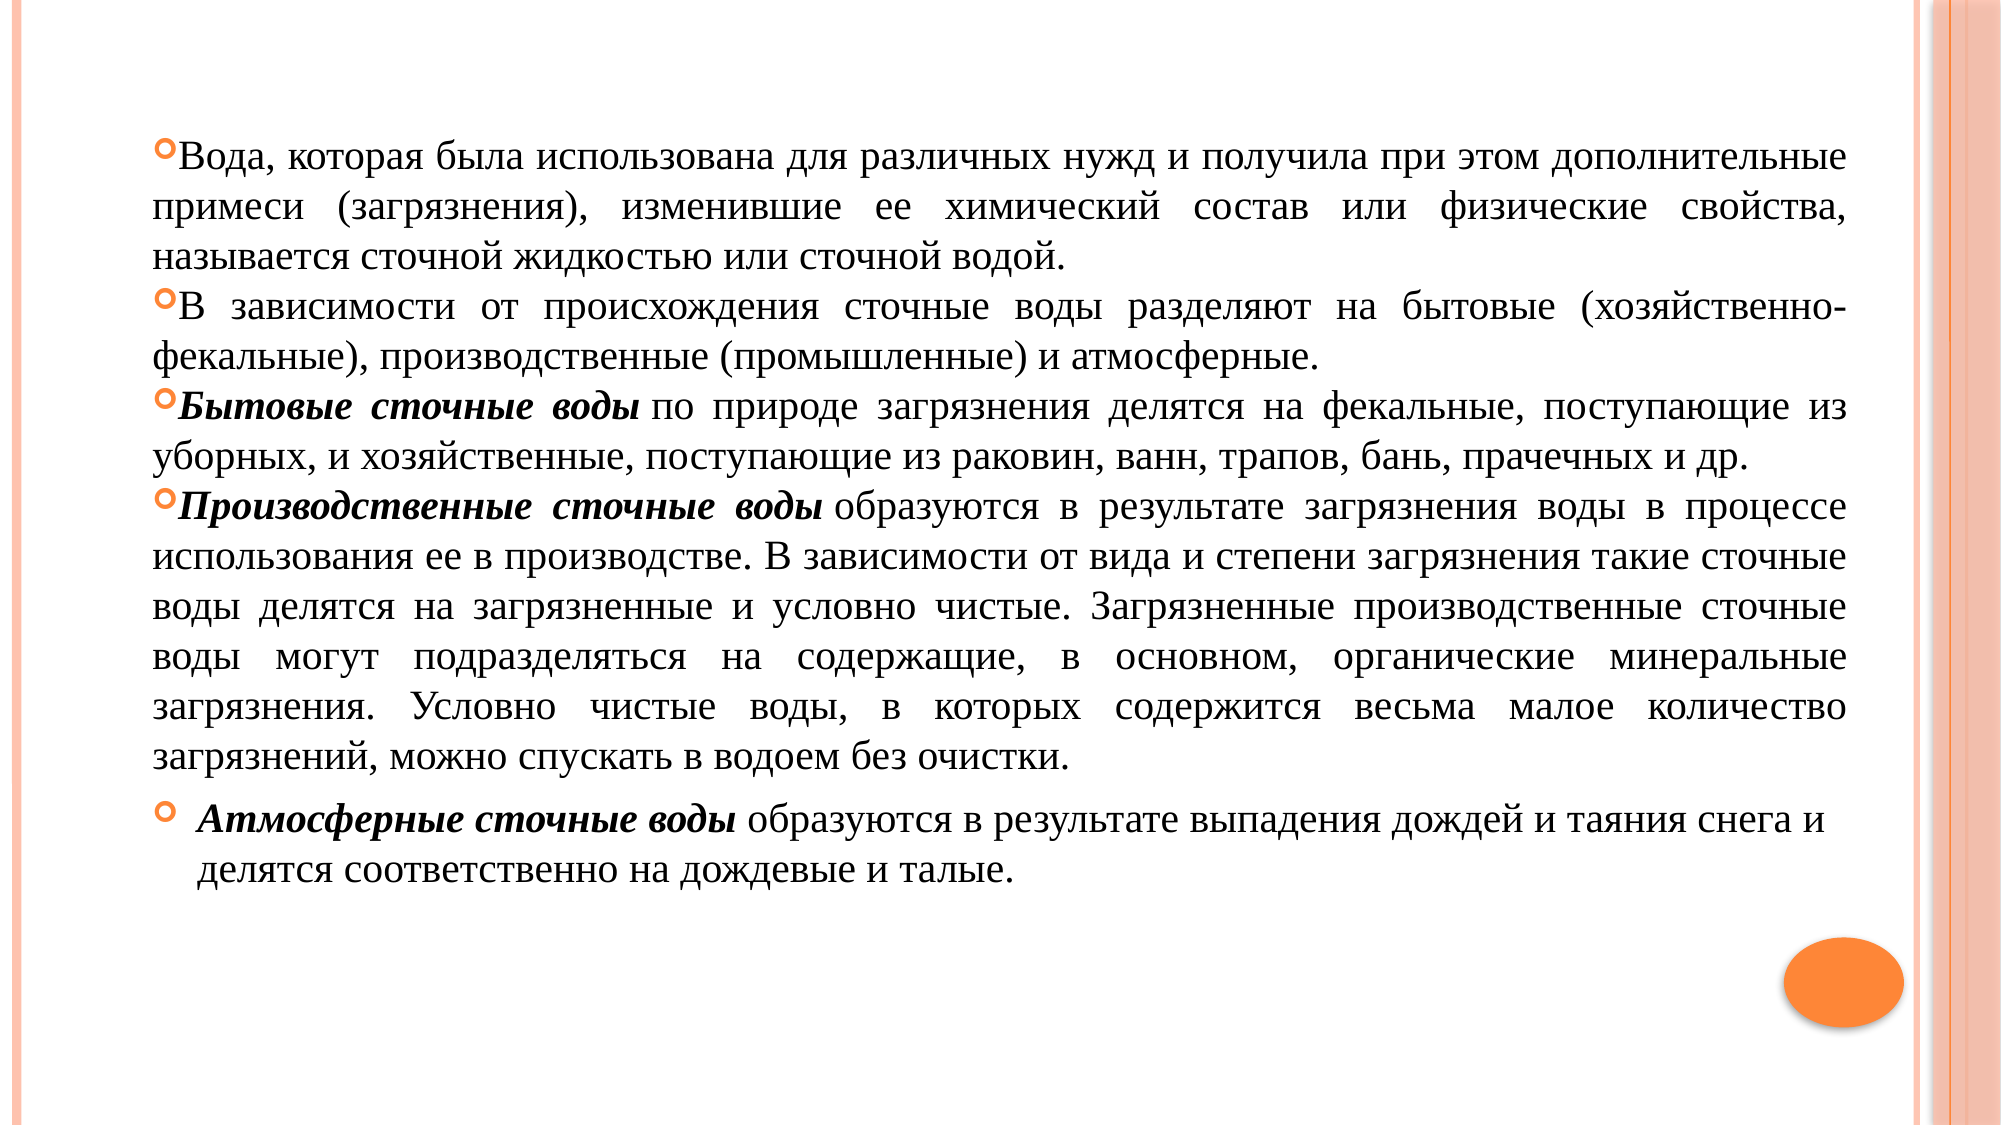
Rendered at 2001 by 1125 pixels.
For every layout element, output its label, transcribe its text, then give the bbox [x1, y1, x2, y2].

list Вода, которая была использована для различных нужд и получила при этом дополнительные примеси (загрязнения), изменившие ее химический состав или физические свойства, называется сточной жидкостью или сточной водой. В зависимости от происхождения сточные воды разделяют на бытовые (хозяйственно-фекальные), производственные (промышленные) и атмосферные. Бытовые сточные воды по природе загрязнения де­лятся на фекальные, поступающие из уборных, и хозяйственные, поступающие из раковин, ванн, трапов, бань, прачечных и др. Производственные сточные воды образуются в результате загрязнения воды в процессе использования ее в производстве. В зависимости от вида и степени загрязнения такие сточные воды делятся на загрязненные и условно чистые. Загрязненные производственные сточные воды могут подразделяться на содержащие, в основ­ном, органические минеральные загрязнения. Условно чистые воды, в которых содержится весьма малое количество загрязнений, можно спускать в водоем без очистки. Атмосферные сточные воды образуются в результате выпадения дождей и таяния снега и делятся соответственно на дождевые и талые. [137, 120, 1863, 1014]
